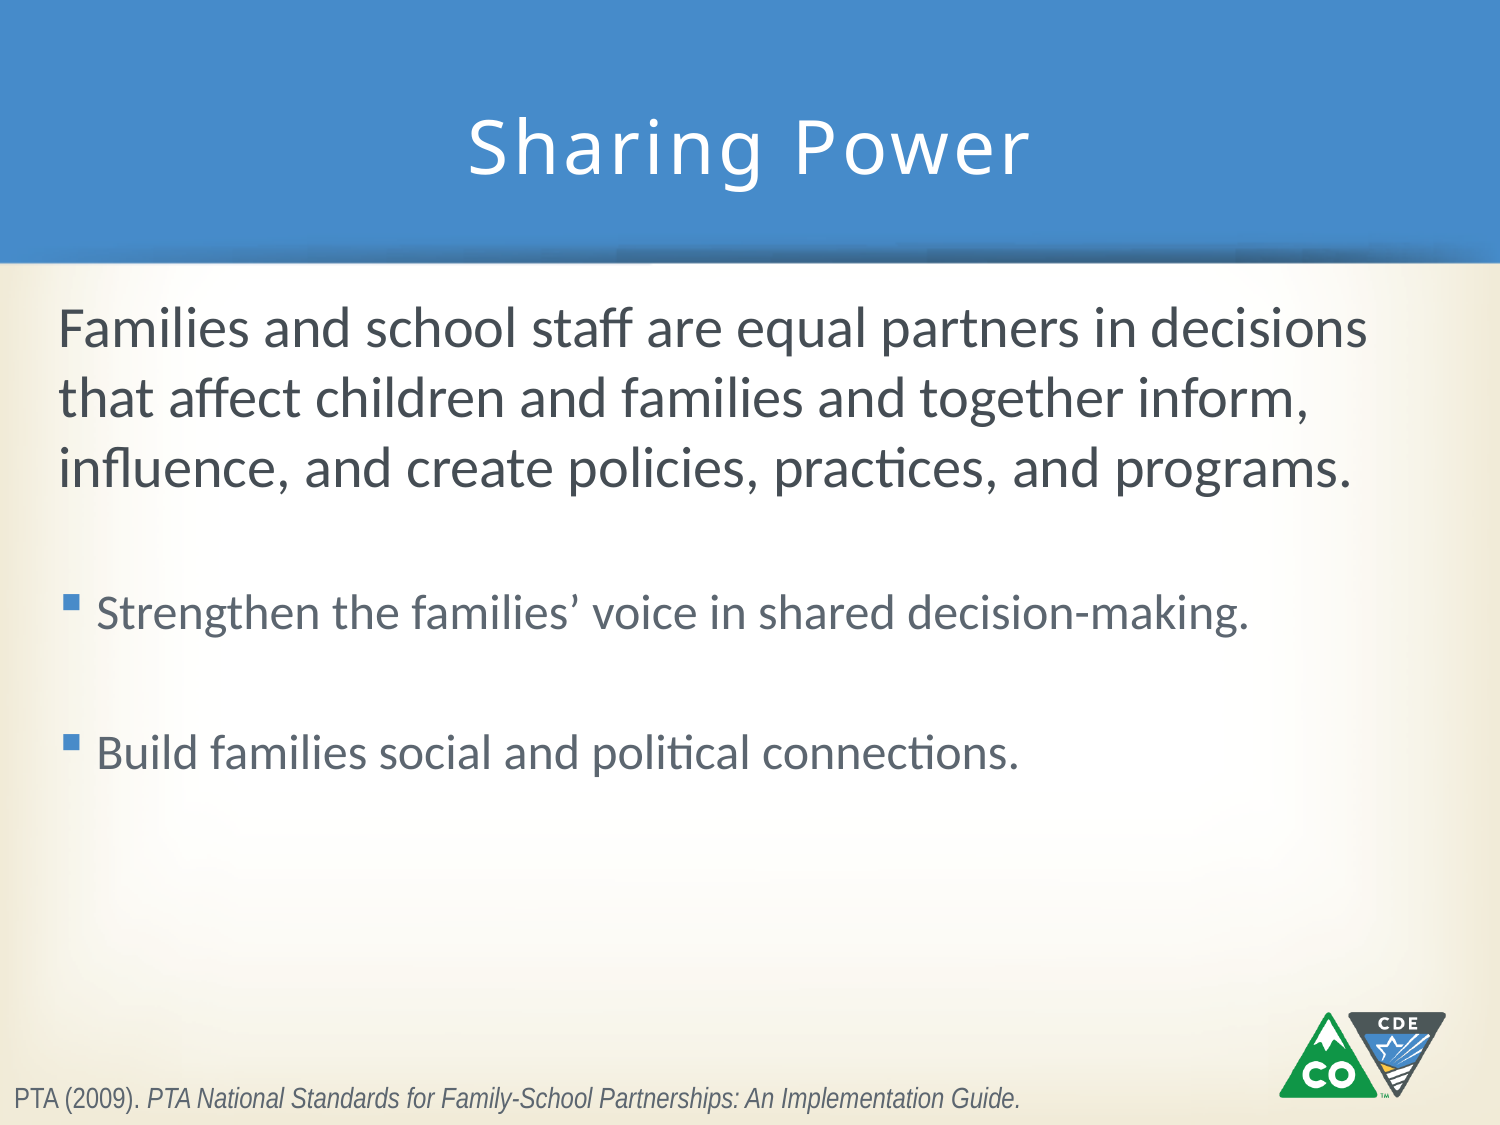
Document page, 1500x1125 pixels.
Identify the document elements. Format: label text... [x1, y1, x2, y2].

text_box PTA (2009). PTA National Standards for Family-School Partnerships: An Implementation Guide. [0, 1072, 1500, 1122]
list Families and school staff are equal partners in decisions that affect children and families and together inform, influence, and create policies, practices, and programs. Strengthen the families’ voice in shared decision-making. Build families social and political connections. [36, 281, 1471, 1005]
title Sharing Power [62, 58, 1438, 232]
picture [0, 0, 1500, 1072]
